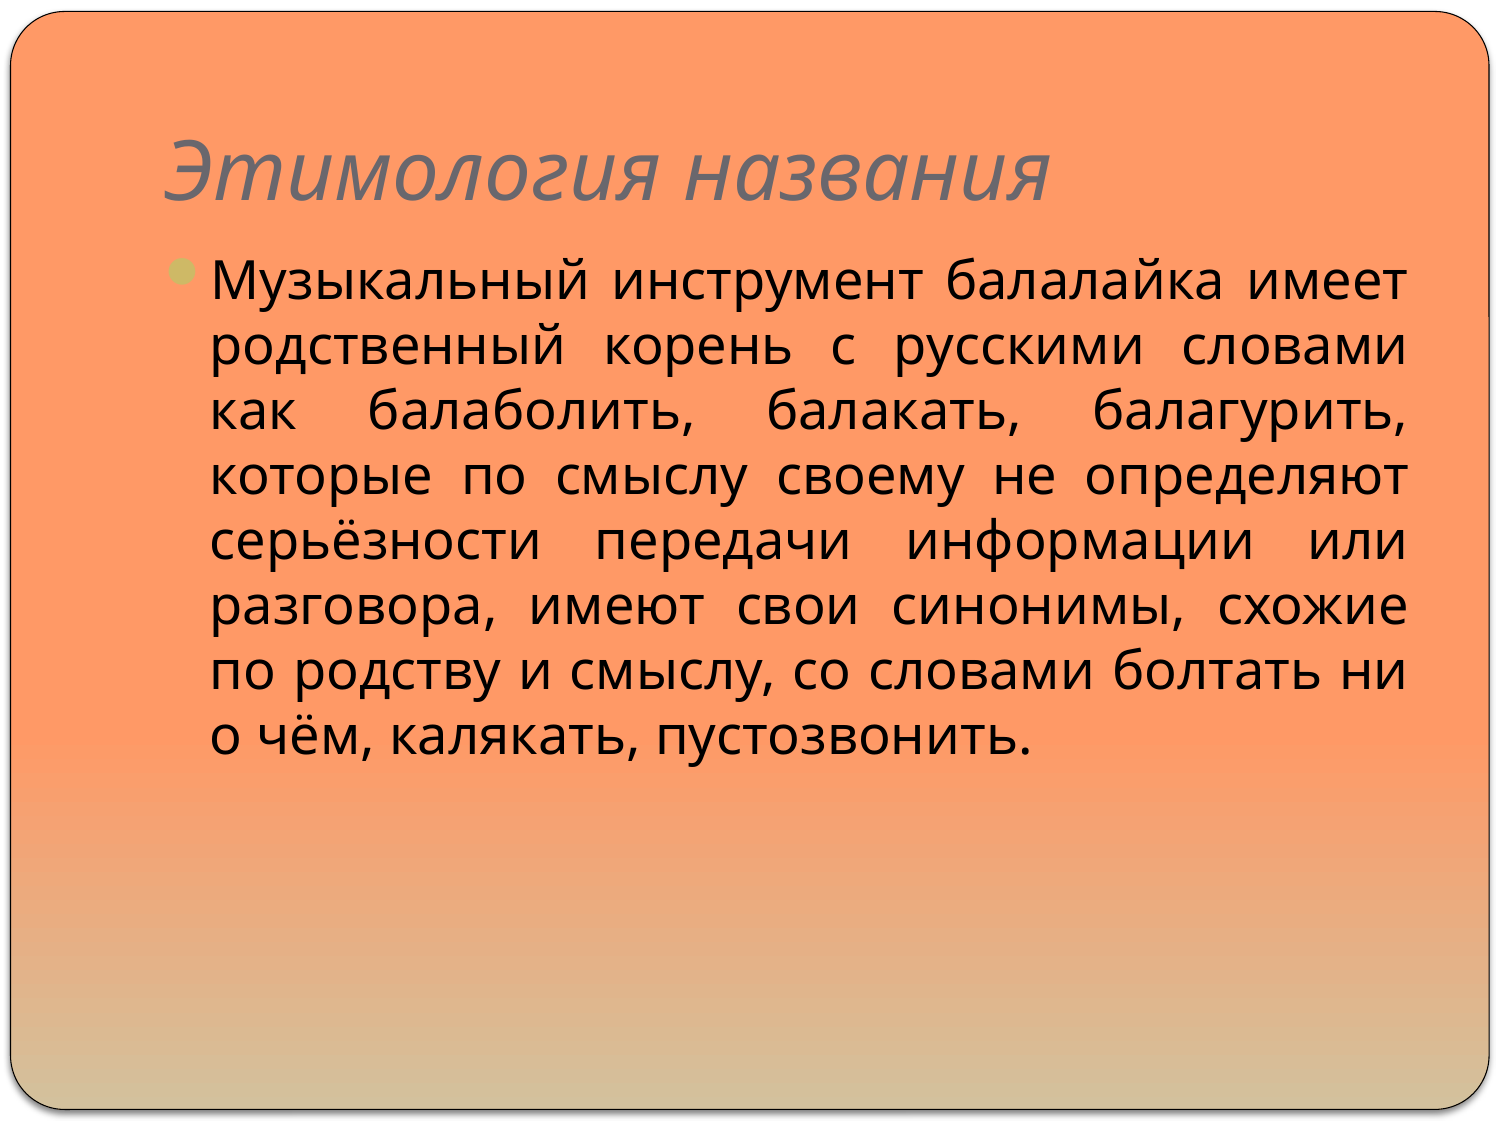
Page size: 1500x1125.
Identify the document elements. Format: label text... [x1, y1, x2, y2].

list Музыкальный инструмент балалайка имеет родственный корень с русскими словами как балаболить, балакать, балагурить, которые по смыслу своему не определяют серьёзности передачи информации или разговора, имеют свои синонимы, схожие по родству и смыслу, со словами болтать ни о чём, калякать, пустозвонить. [150, 237, 1425, 988]
title Этимология названия [150, 45, 1425, 233]
